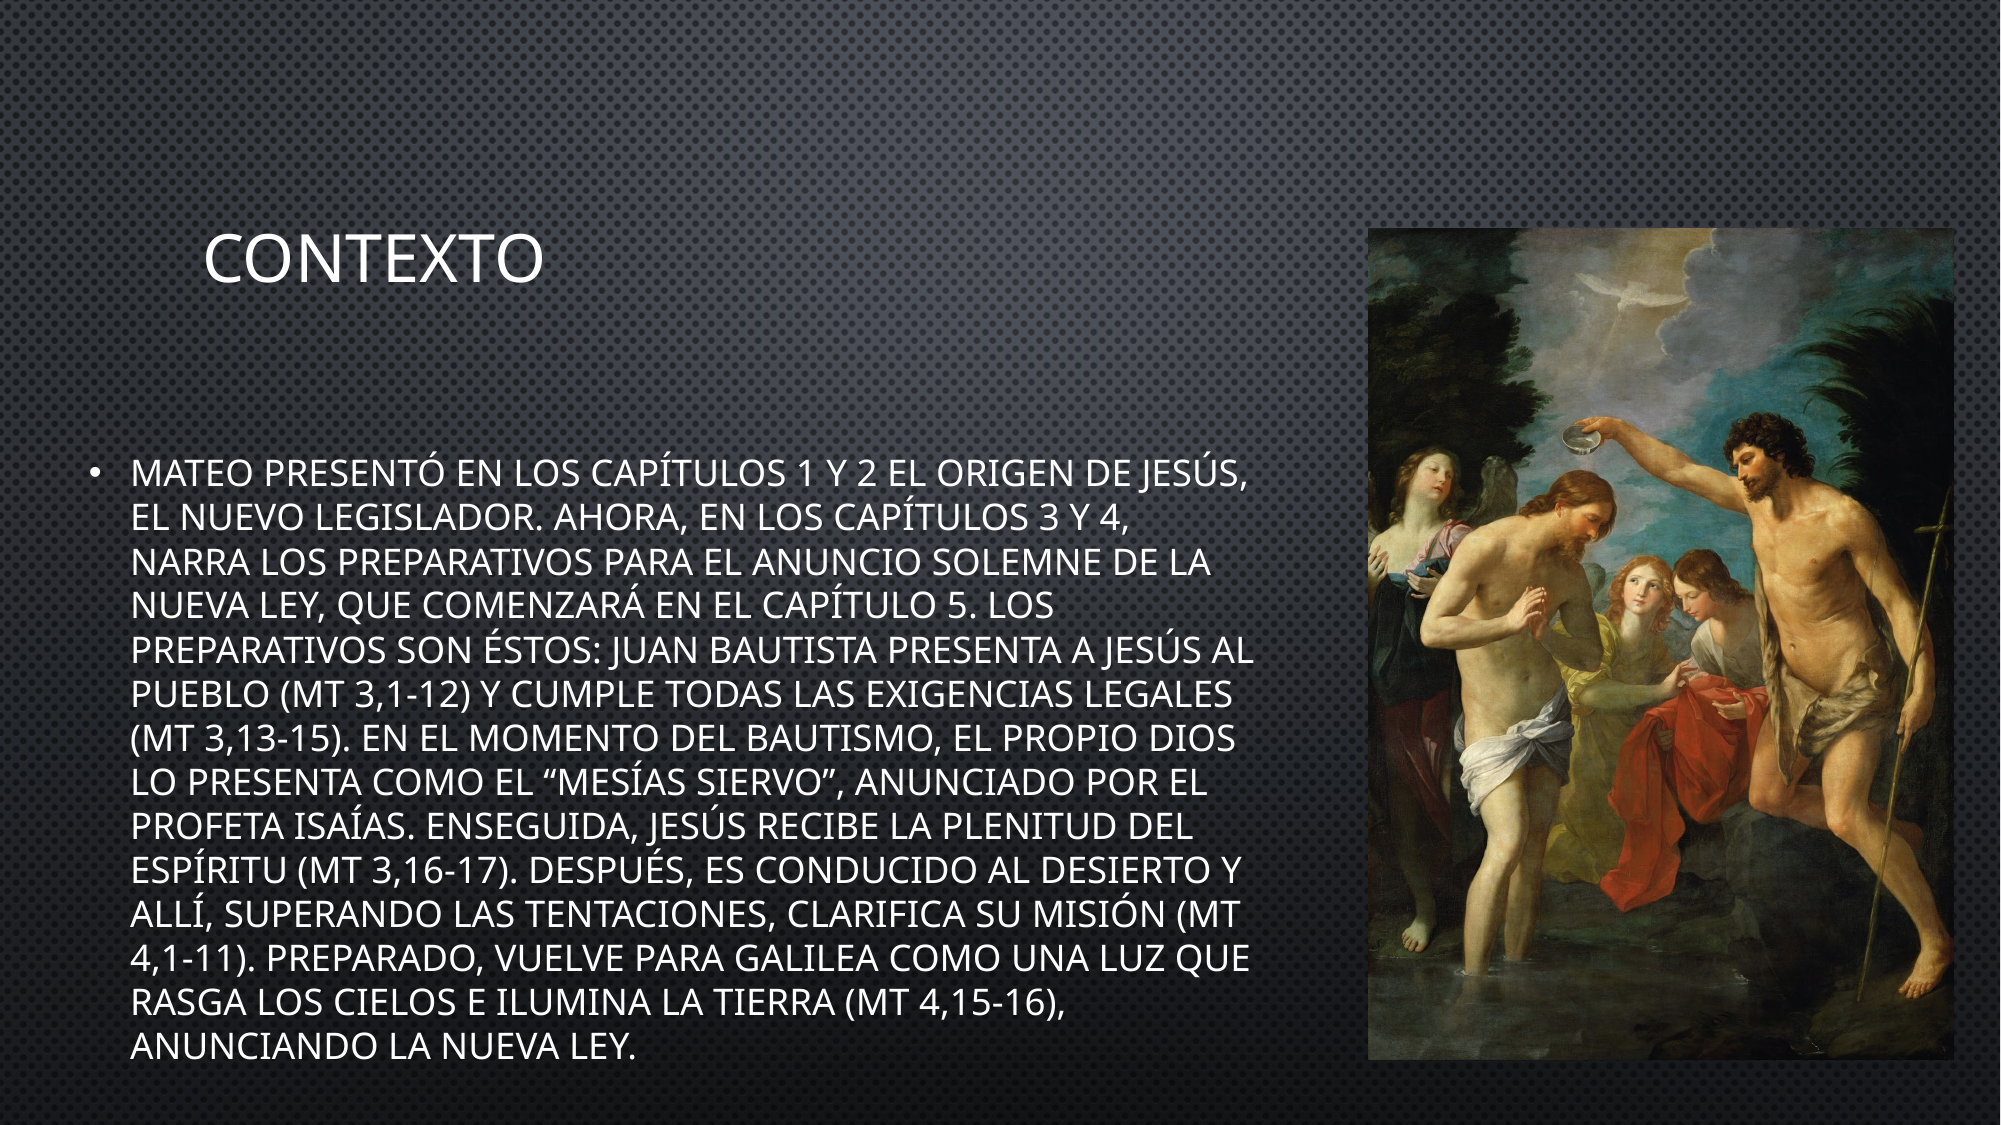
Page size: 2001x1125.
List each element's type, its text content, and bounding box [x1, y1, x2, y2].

title Contexto [187, 99, 1813, 413]
picture [1368, 227, 1955, 1060]
list Mateo presentó en los capítulos 1 y 2 el origen de Jesús, el nuevo legislador. Ahora, en los capítulos 3 y 4, narra los preparativos para el anuncio solemne de la nueva ley, que comenzará en el capítulo 5. Los preparativos son éstos: Juan Bautista presenta a Jesús al pueblo (Mt 3,1-12) y cumple todas las exigencias legales (Mt 3,13-15). En el momento del bautismo, el propio Dios lo presenta como el “Mesías Siervo”, anunciado por el profeta Isaías. Enseguida, Jesús recibe la plenitud del Espíritu (Mt 3,16-17). Después, es conducido al desierto y allí, superando las tentaciones, clarifica su misión (Mt 4,1-11). Preparado, vuelve para Galilea como una luz que rasga los cielos e ilumina la tierra (Mt 4,15-16), anunciando la nueva ley. [73, 437, 1274, 1080]
